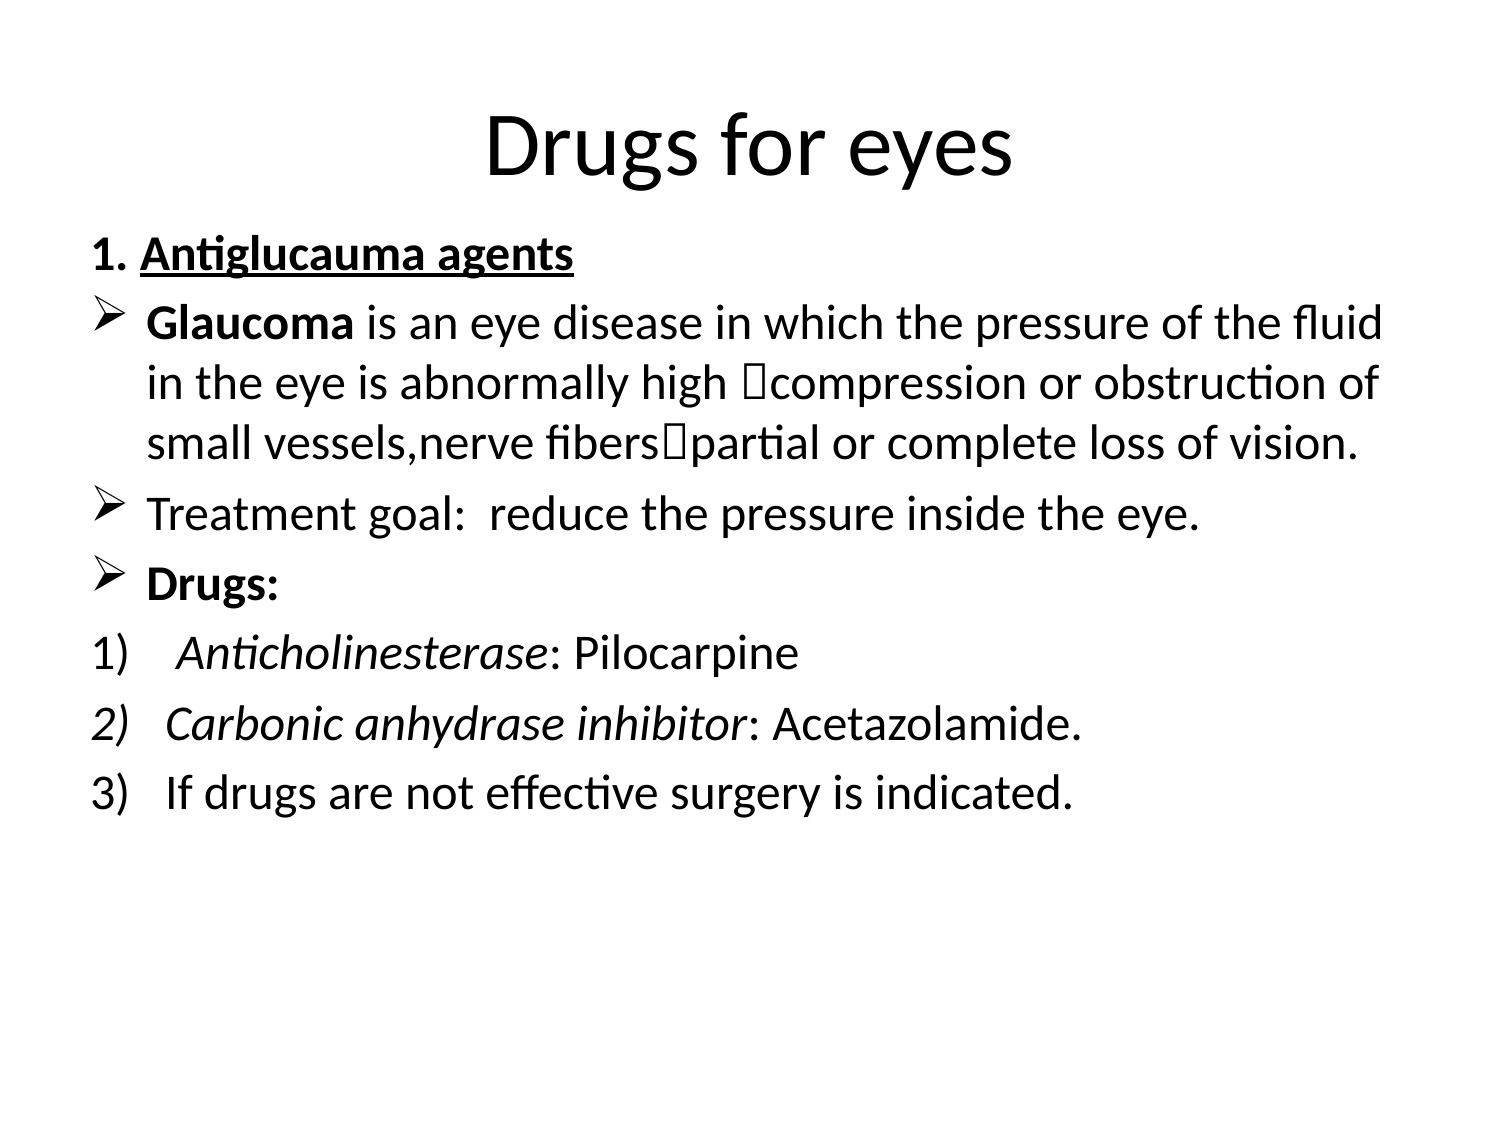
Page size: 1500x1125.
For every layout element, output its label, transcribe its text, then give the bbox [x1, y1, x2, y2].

list 1. Antiglucauma agents Glaucoma is an eye disease in which the pressure of the fluid in the eye is abnormally high compression or obstruction of small vessels,nerve fiberspartial or complete loss of vision. Treatment goal: reduce the pressure inside the eye. Drugs: Anticholinesterase: Pilocarpine Carbonic anhydrase inhibitor: Acetazolamide. If drugs are not effective surgery is indicated. [75, 212, 1425, 1005]
title Drugs for eyes [75, 45, 1425, 212]
